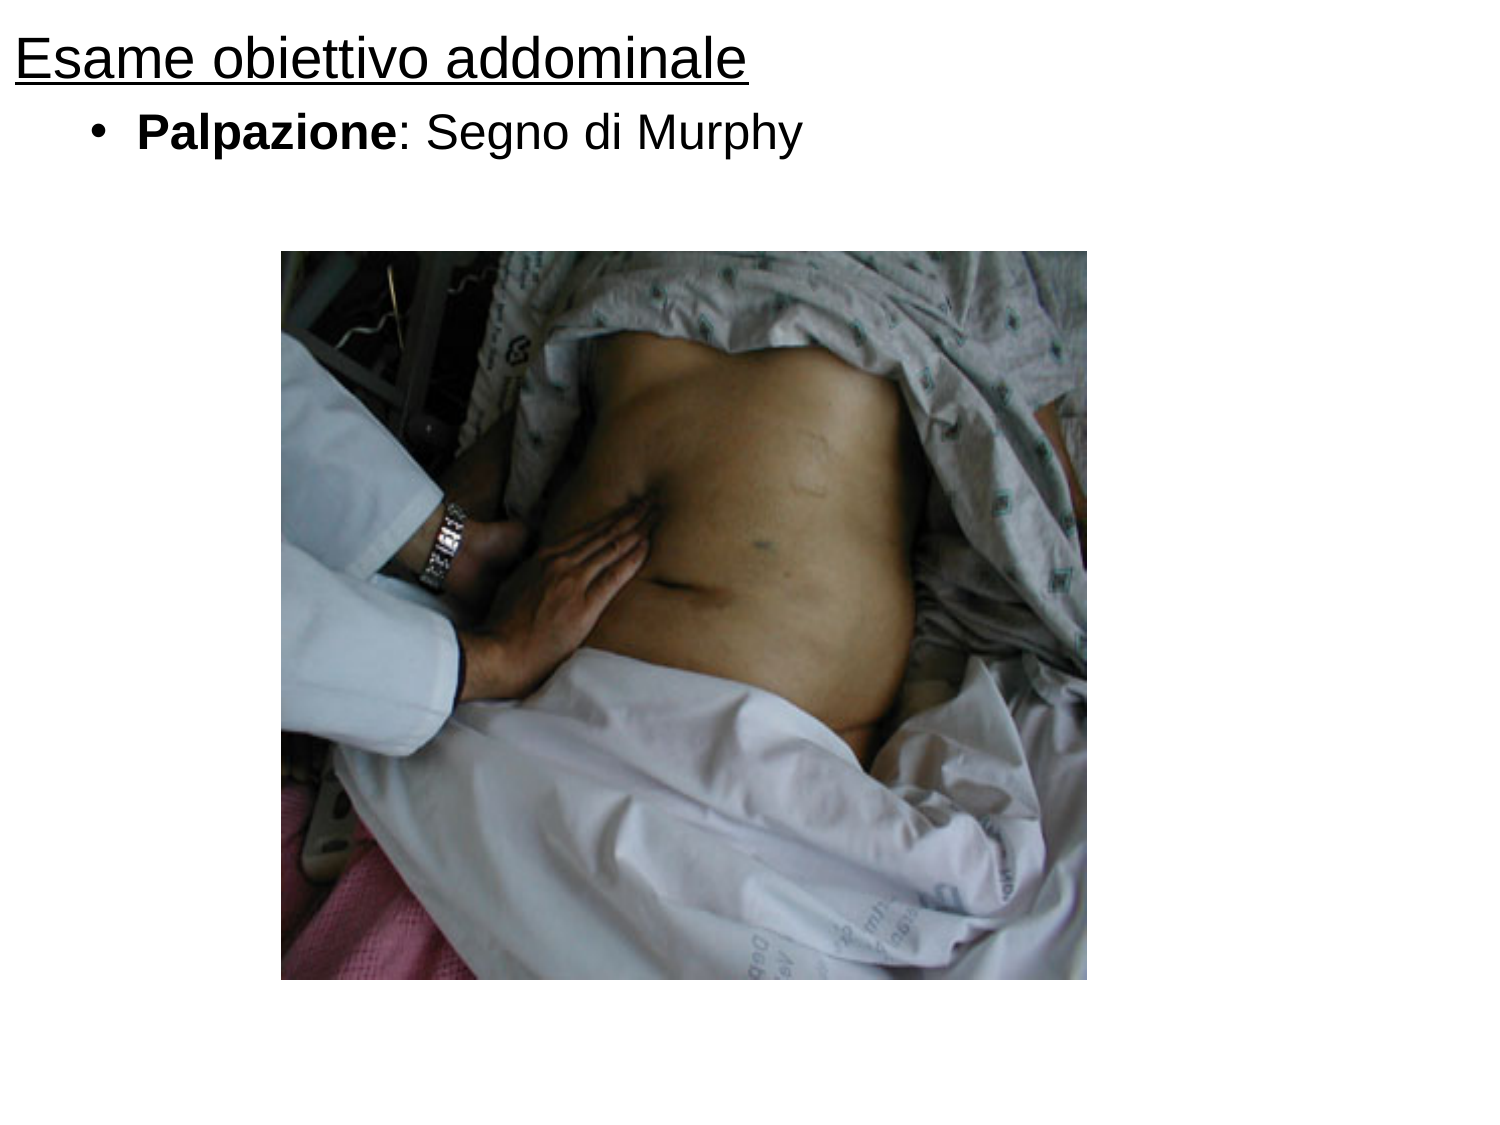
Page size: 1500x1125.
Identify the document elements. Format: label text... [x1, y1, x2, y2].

text_box Esame obiettivo addominale Palpazione: Segno di Murphy [0, 12, 1438, 993]
picture [281, 251, 1087, 980]
